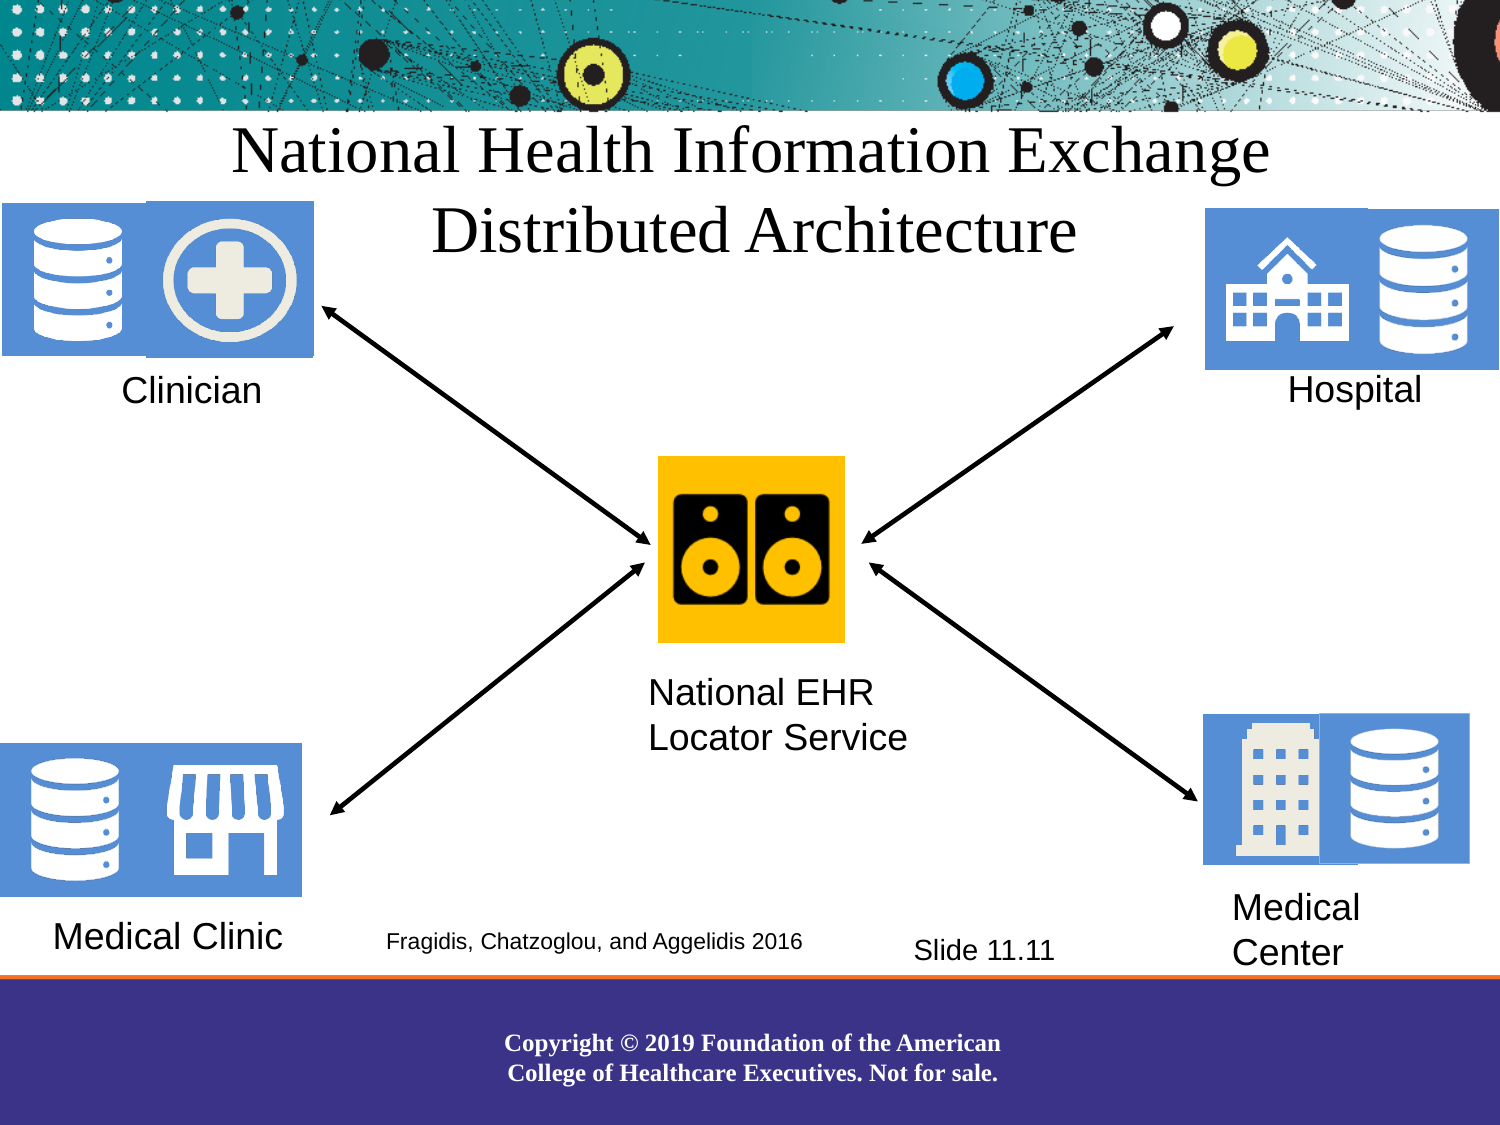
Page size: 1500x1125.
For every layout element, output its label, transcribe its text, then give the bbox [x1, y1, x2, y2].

text_box Slide 11.11 [898, 923, 1137, 974]
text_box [321, 305, 651, 546]
text_box Copyright © 2019 Foundation of the American College of Healthcare Executives. Not for sale. [482, 1026, 1024, 1087]
text_box Clinician [106, 365, 295, 419]
text_box Medical Clinic [38, 904, 312, 965]
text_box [861, 325, 1174, 545]
title [178, 54, 1500, 209]
text_box National EHR Locator Service [650, 660, 863, 766]
text_box Fragidis, Chatzoglou, and Aggelidis 2016 [371, 904, 854, 965]
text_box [868, 562, 1199, 802]
text_box National Health Information Exchange Distributed Architecture [216, 98, 1488, 273]
text_box Medical Center [1217, 875, 1492, 980]
picture [0, 0, 1500, 1125]
text_box Hospital [1272, 379, 1444, 418]
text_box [329, 562, 646, 816]
